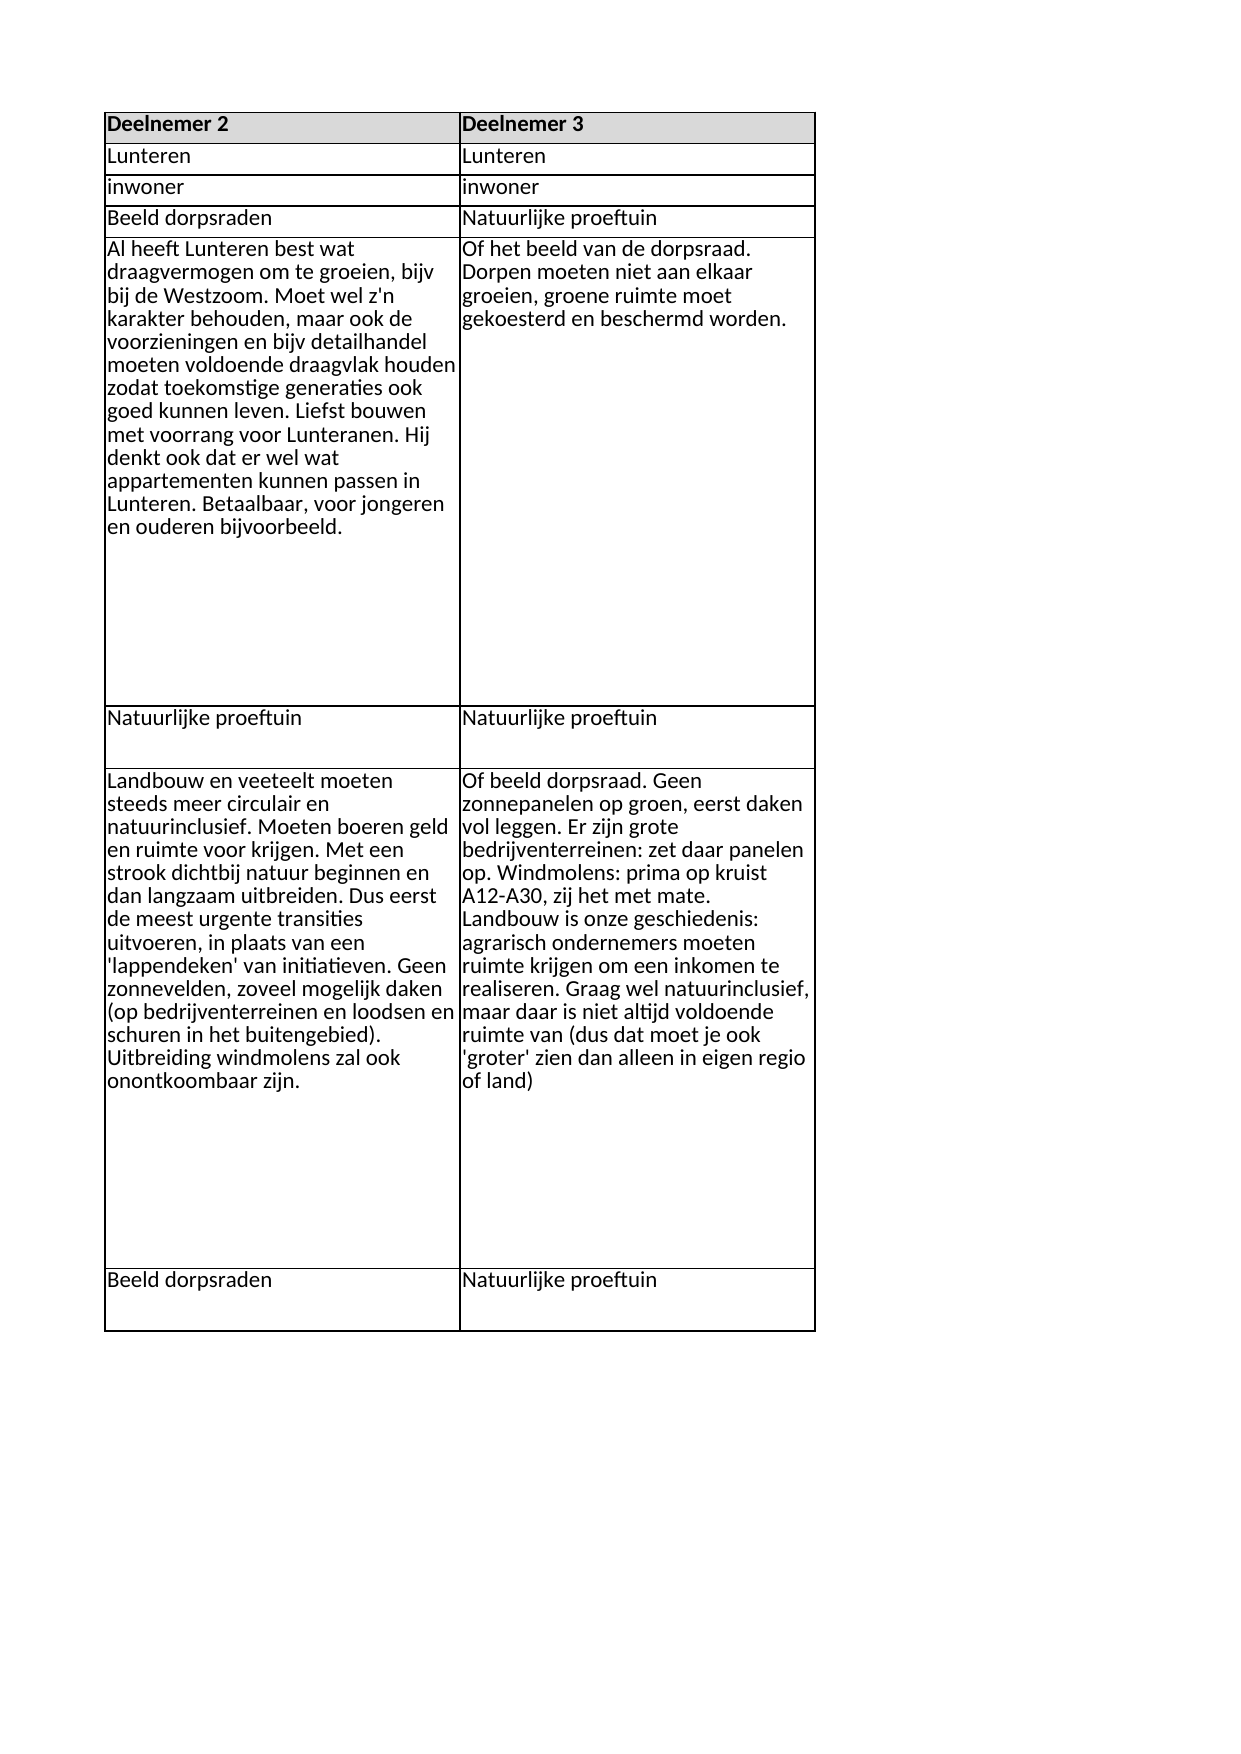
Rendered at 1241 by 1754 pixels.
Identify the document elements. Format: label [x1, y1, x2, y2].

table_header [461, 113, 814, 143]
table_header [106, 113, 459, 143]
